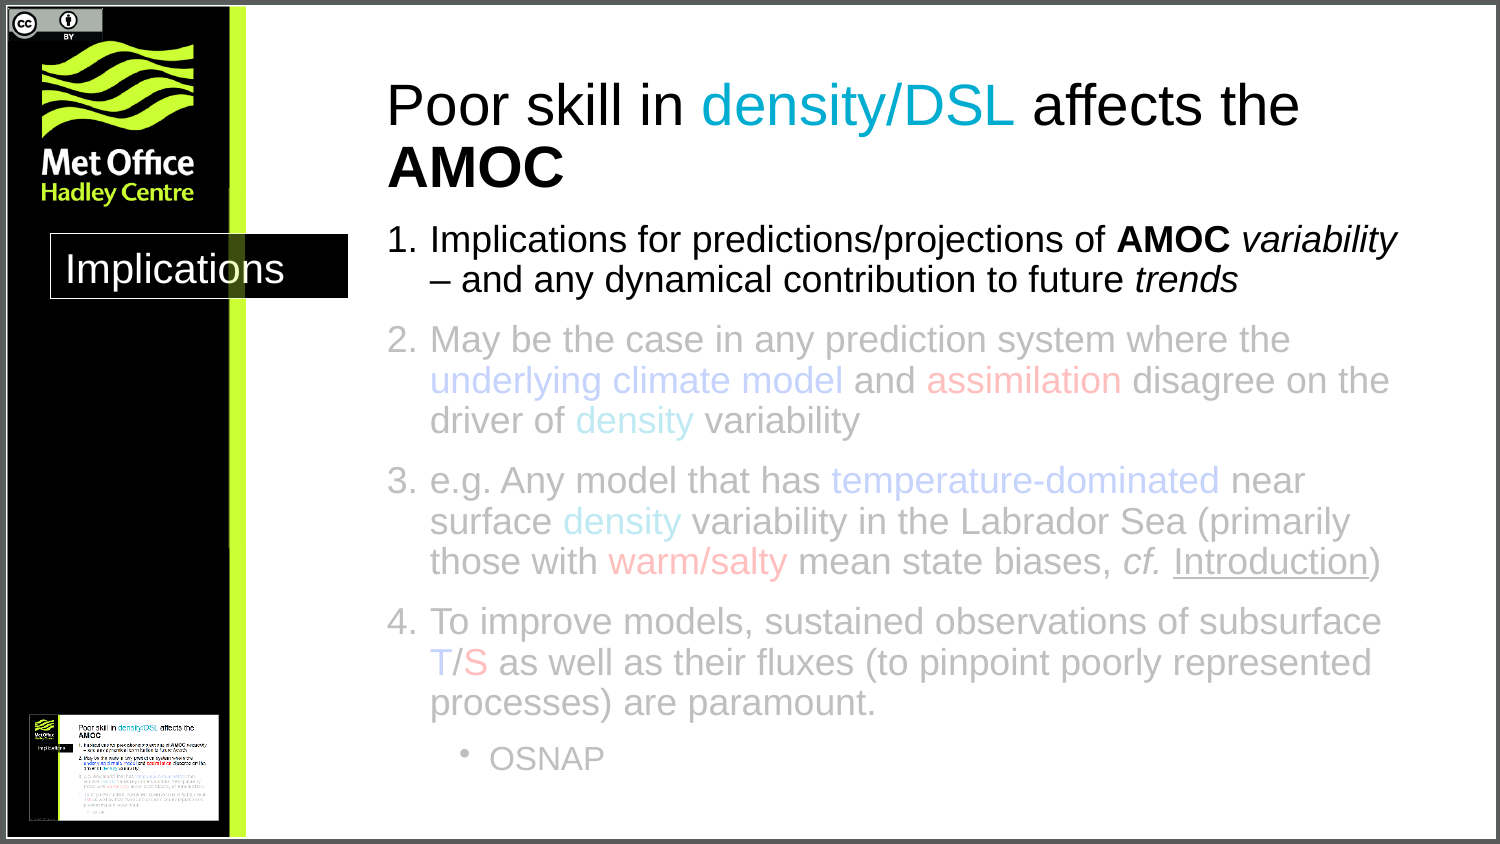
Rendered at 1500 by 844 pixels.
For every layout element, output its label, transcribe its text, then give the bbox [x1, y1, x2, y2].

list Poor skill in density/DSL affects the AMOC Implications for predictions/projections of AMOC variability – and any dynamical contribution to future trends May be the case in any prediction system where the underlying climate model and assimilation disagree on the driver of density variability e.g. Any model that has temperature-dominated near surface density variability in the Labrador Sea (primarily those with warm/salty mean state biases, cf. Introduction) To improve models, sustained observations of subsurface T/S as well as their fluxes (to pinpoint poorly represented processes) are paramount. OSNAP [372, 67, 1435, 315]
text_box Implications [246, 233, 349, 299]
text_box Implications [50, 233, 228, 299]
text_box [336, 315, 1435, 831]
picture [2, 2, 1498, 841]
